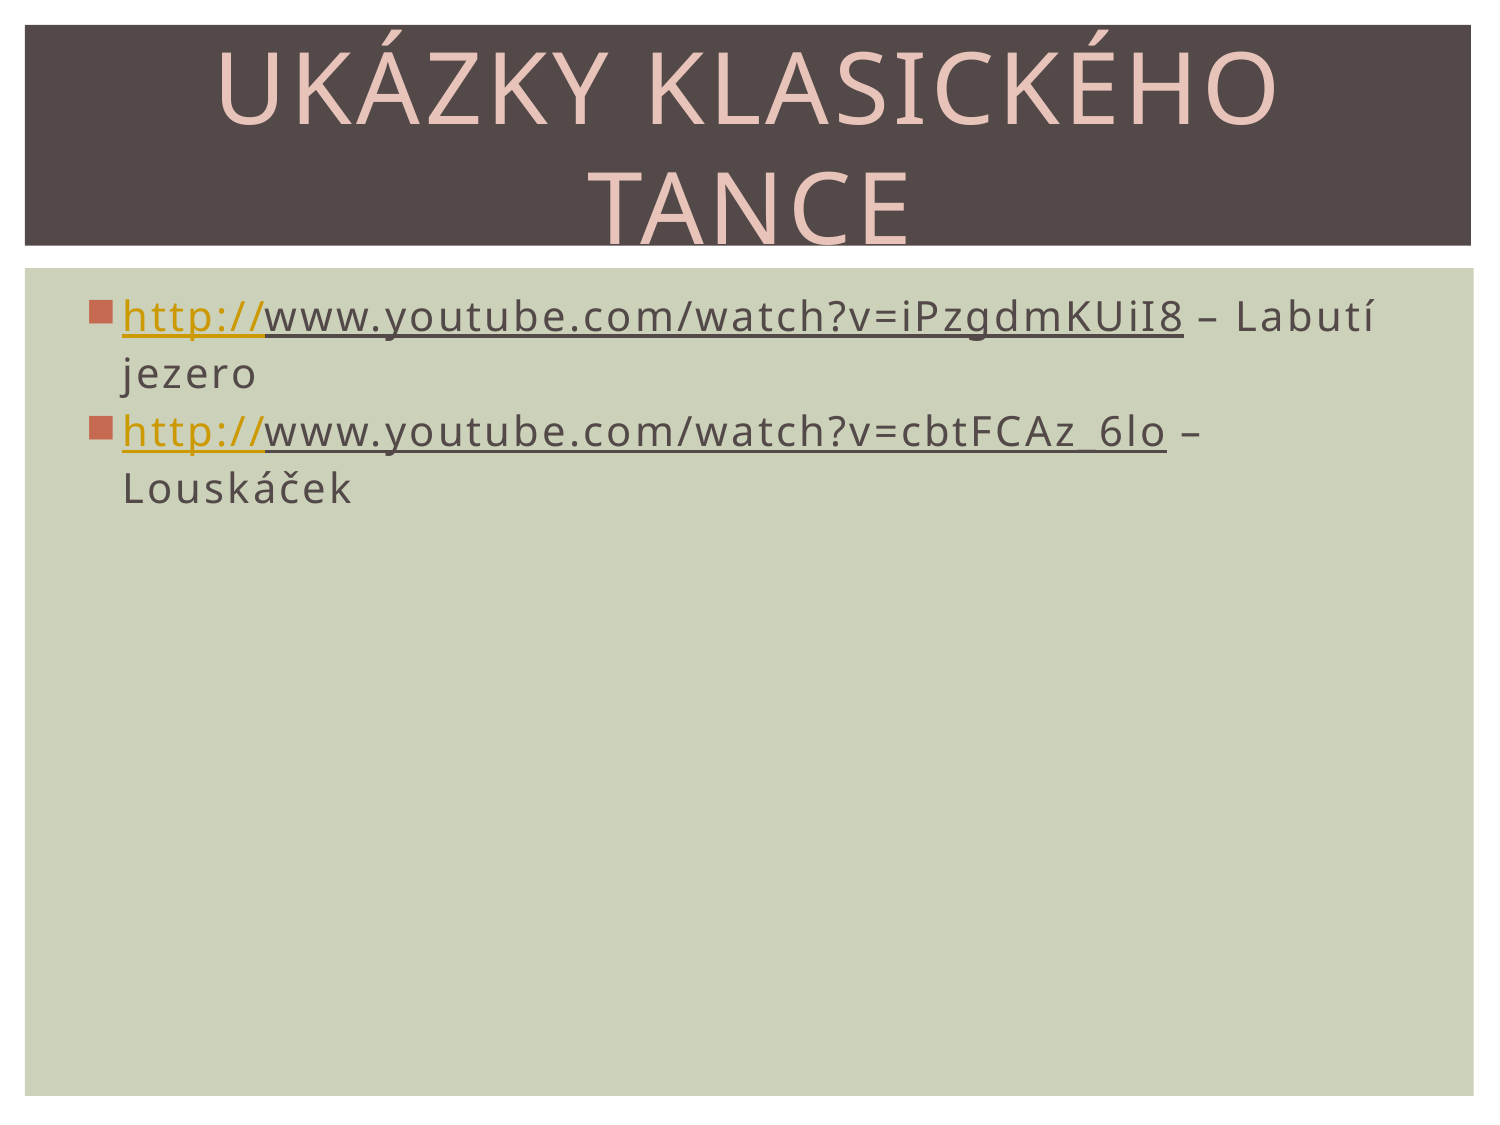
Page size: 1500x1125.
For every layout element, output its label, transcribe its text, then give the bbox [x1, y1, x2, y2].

list http://www.youtube.com/watch?v=iPzgdmKUiI8 – Labutí jezero http://www.youtube.com/watch?v=cbtFCAz_6lo – Louskáček [62, 281, 1442, 1005]
title Ukázky Klasického tance [62, 58, 1438, 232]
